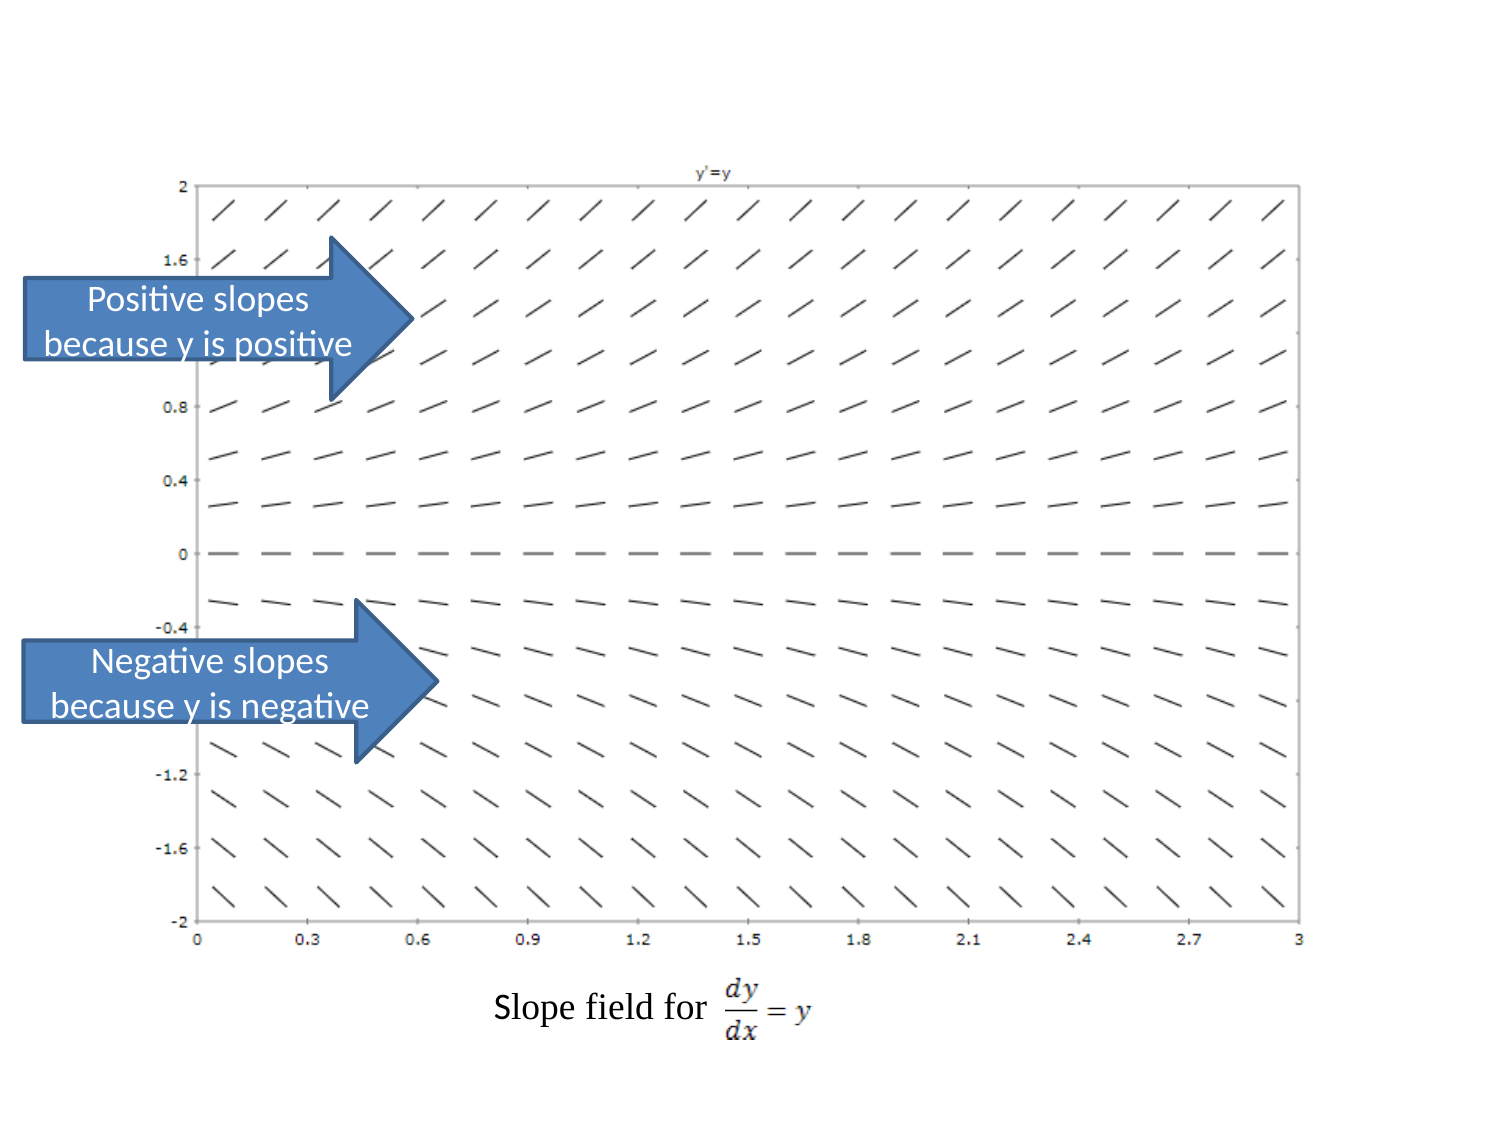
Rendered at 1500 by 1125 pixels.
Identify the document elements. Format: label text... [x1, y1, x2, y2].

text_box Slope field for [478, 985, 808, 1080]
text_box Positive slopes because y is positive [22, 275, 118, 362]
picture [123, 147, 1377, 1040]
text_box Negative slopes because y is negative [21, 638, 118, 724]
